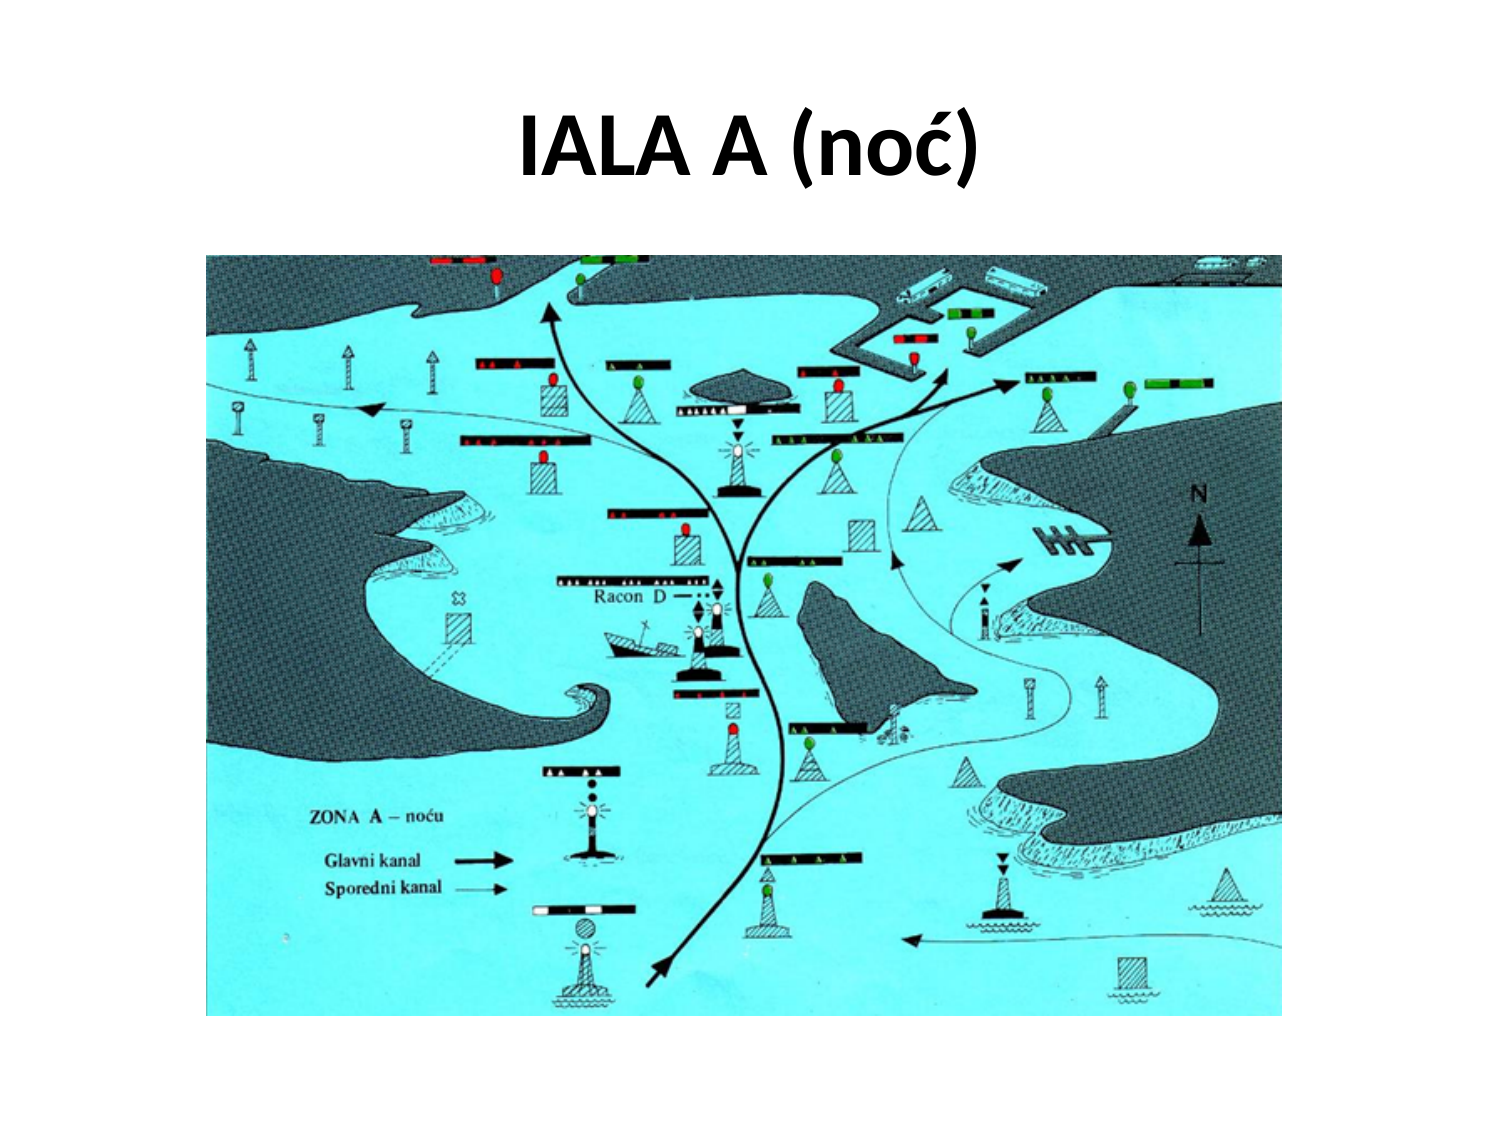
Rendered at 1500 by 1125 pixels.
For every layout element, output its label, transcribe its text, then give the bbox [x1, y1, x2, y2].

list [206, 255, 1282, 1017]
title IALA A (noć) [75, 45, 1425, 233]
